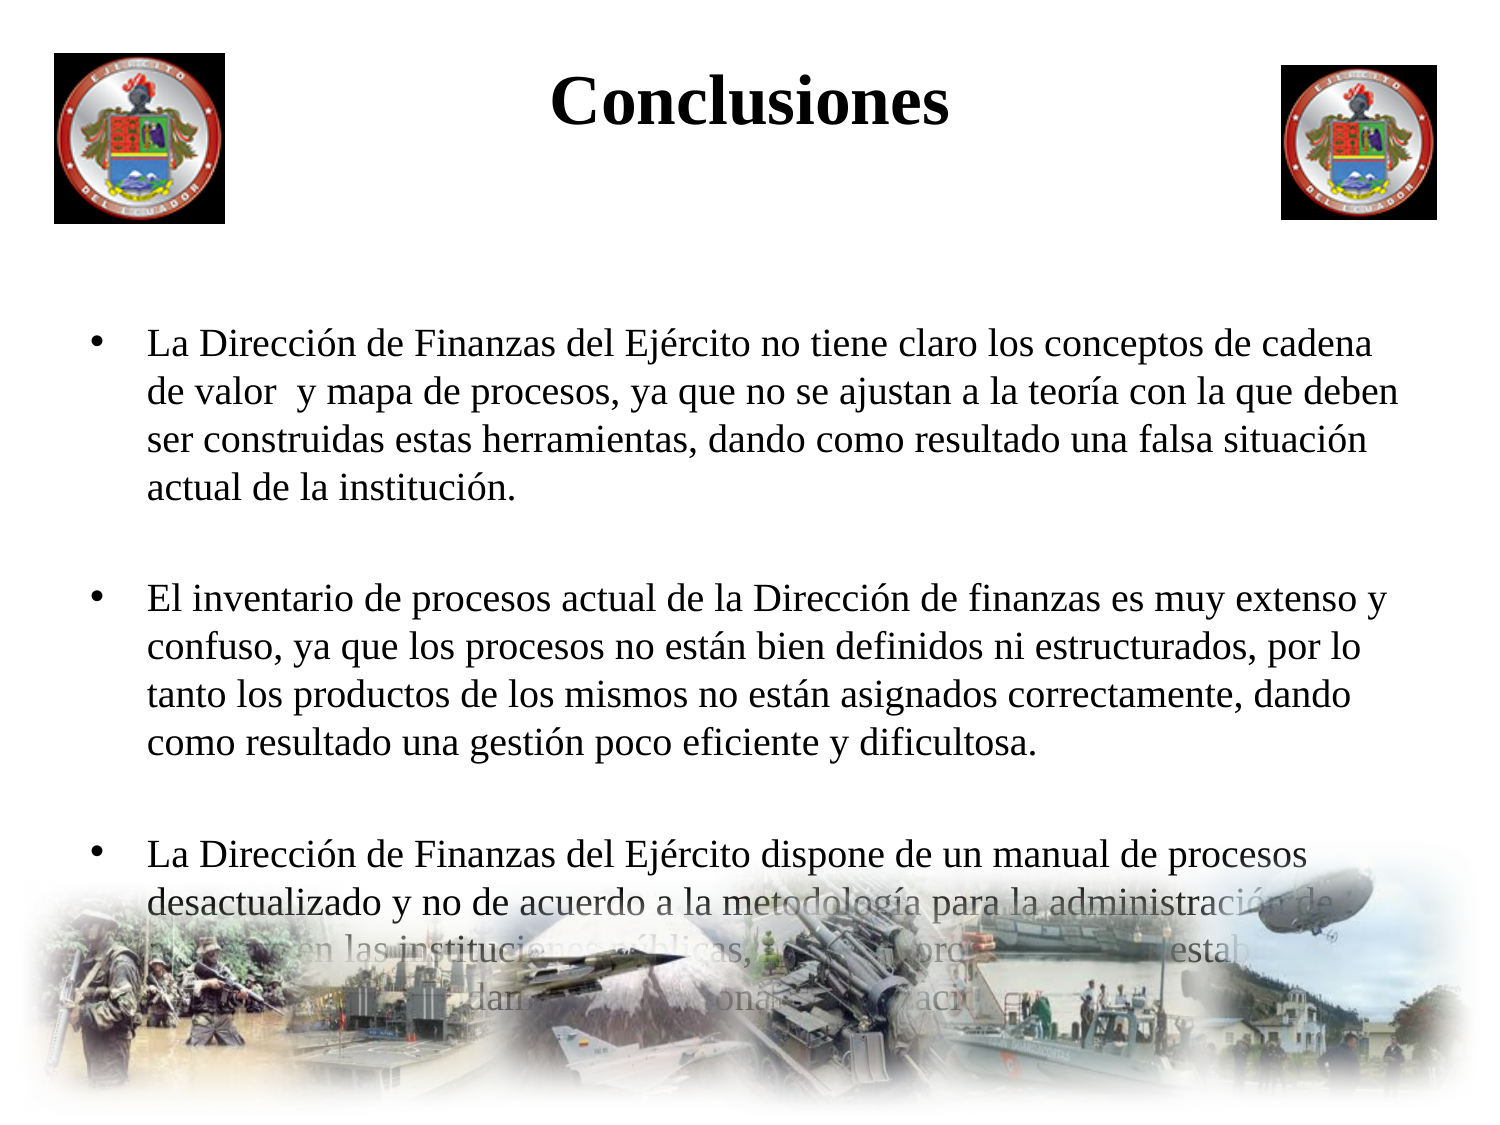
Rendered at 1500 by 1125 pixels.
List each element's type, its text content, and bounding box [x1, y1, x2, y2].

list La Dirección de Finanzas del Ejército no tiene claro los conceptos de cadena de valor y mapa de procesos, ya que no se ajustan a la teoría con la que deben ser construidas estas herramientas, dando como resultado una falsa situación actual de la institución. El inventario de procesos actual de la Dirección de finanzas es muy extenso y confuso, ya que los procesos no están bien definidos ni estructurados, por lo tanto los productos de los mismos no están asignados correctamente, dando como resultado una gestión poco eficiente y dificultosa. La Dirección de Finanzas del Ejército dispone de un manual de procesos desactualizado y no de acuerdo a la metodología para la administración de procesos en las instituciones públicas, no posee procedimientos establecidos que orienten adecuadamente el accionar organizacional. [75, 262, 1425, 833]
title Conclusiones [75, 45, 1425, 233]
picture [1281, 64, 1437, 221]
picture [54, 53, 225, 225]
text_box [17, 834, 1483, 1118]
